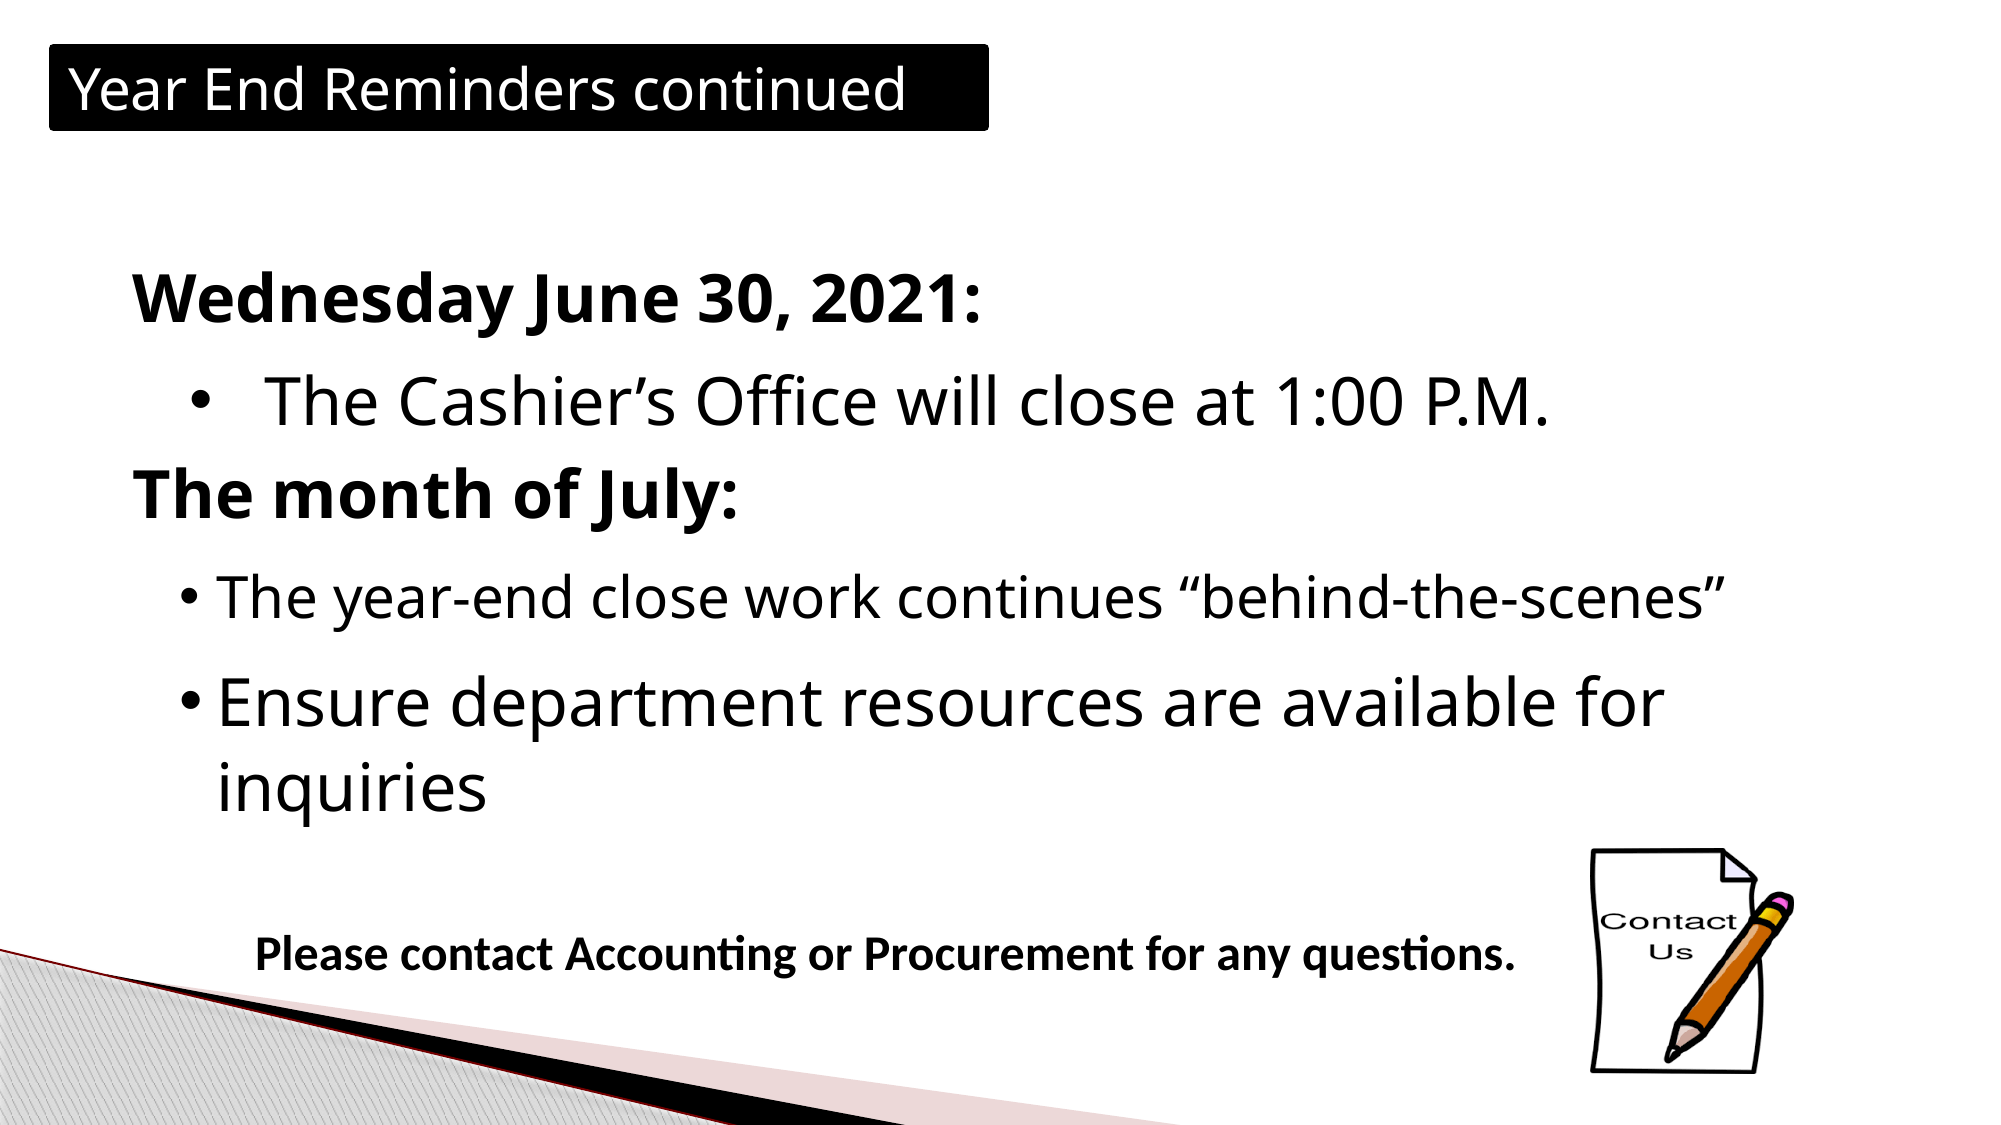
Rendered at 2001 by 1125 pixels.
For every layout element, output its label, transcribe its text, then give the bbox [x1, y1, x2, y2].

picture [1589, 848, 1794, 1074]
text_box Please contact Accounting or Procurement for any questions. [206, 848, 1566, 988]
text_box Year End Reminders continued [49, 44, 989, 131]
list Wednesday June 30, 2021: The Cashier’s Office will close at 1:00 P.M. The month of July: The year-end close work continues “behind-the-scenes” Ensure department resources are available for inquiries [99, 243, 1900, 833]
